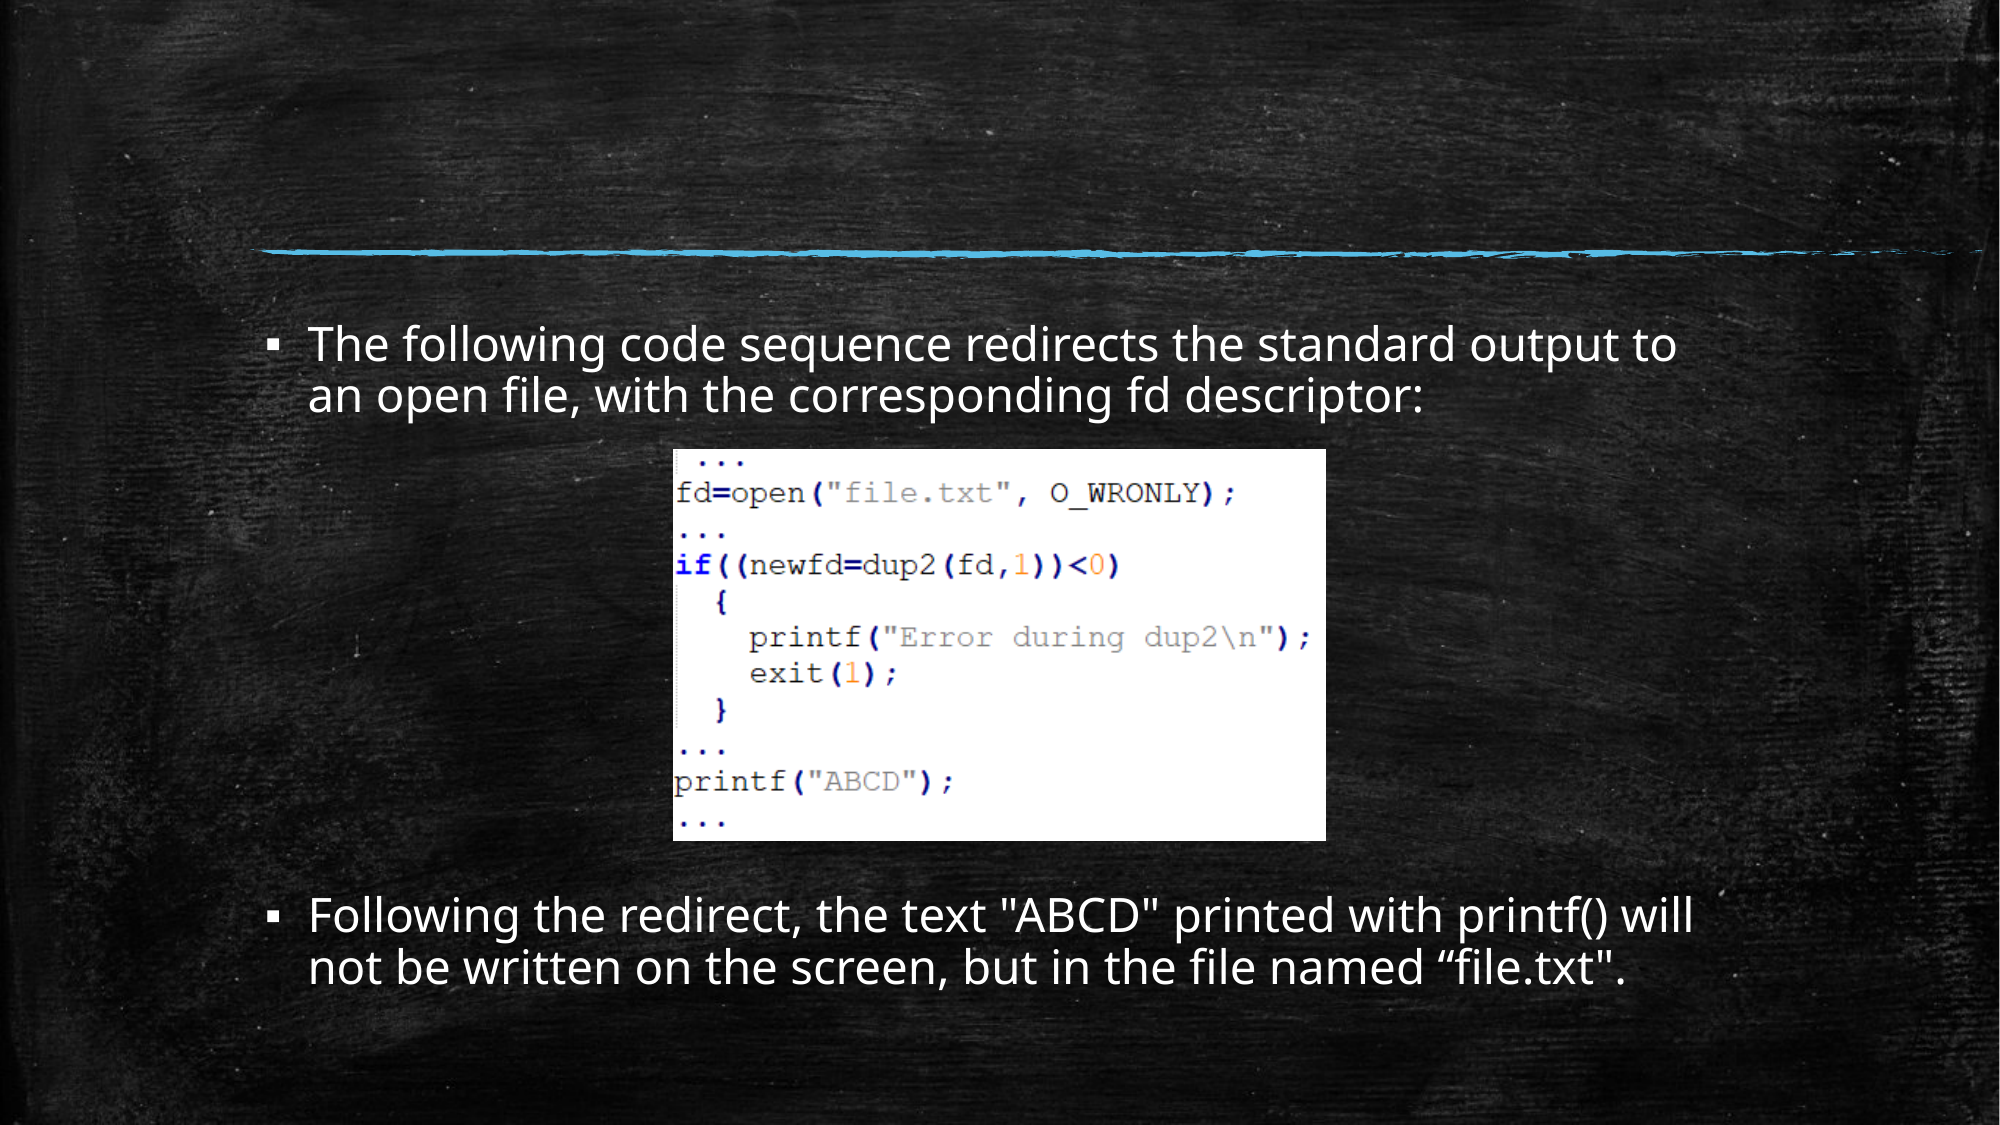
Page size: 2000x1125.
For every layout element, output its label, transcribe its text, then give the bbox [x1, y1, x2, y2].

picture [673, 449, 1326, 841]
list The following code sequence redirects the standard output to an open file, with the corresponding fd descriptor: Following the redirect, the text "ABCD" printed with printf() will not be written on the screen, but in the file named “file.txt". [249, 312, 1750, 1013]
